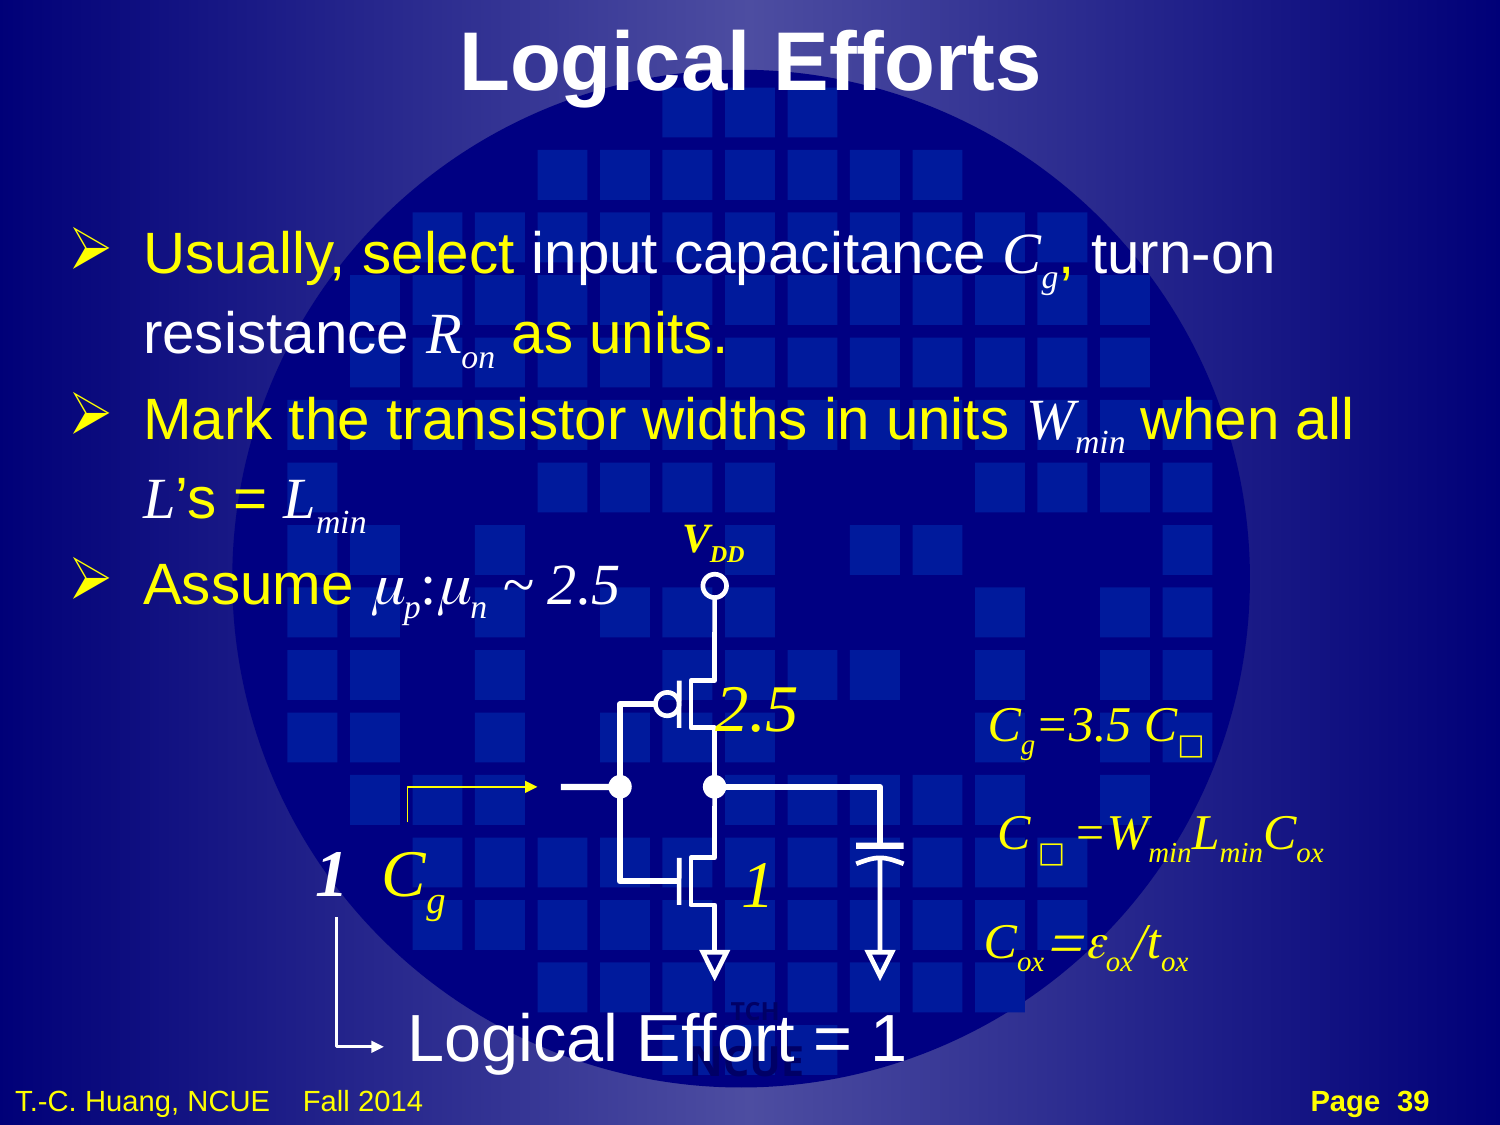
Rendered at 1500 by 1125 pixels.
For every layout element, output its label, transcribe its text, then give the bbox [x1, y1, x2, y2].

text_box Logical Efforts [2, 0, 1500, 185]
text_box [560, 503, 904, 820]
text_box Usually, select input capacitance Cg, turn-on resistance Ron as units. Mark the transistor widths in units Wmin when all L’s = Lmin Assume mp:mn ~ 2.5 [53, 208, 1459, 634]
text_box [967, 683, 1354, 978]
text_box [300, 822, 924, 1083]
text_box [407, 780, 538, 820]
